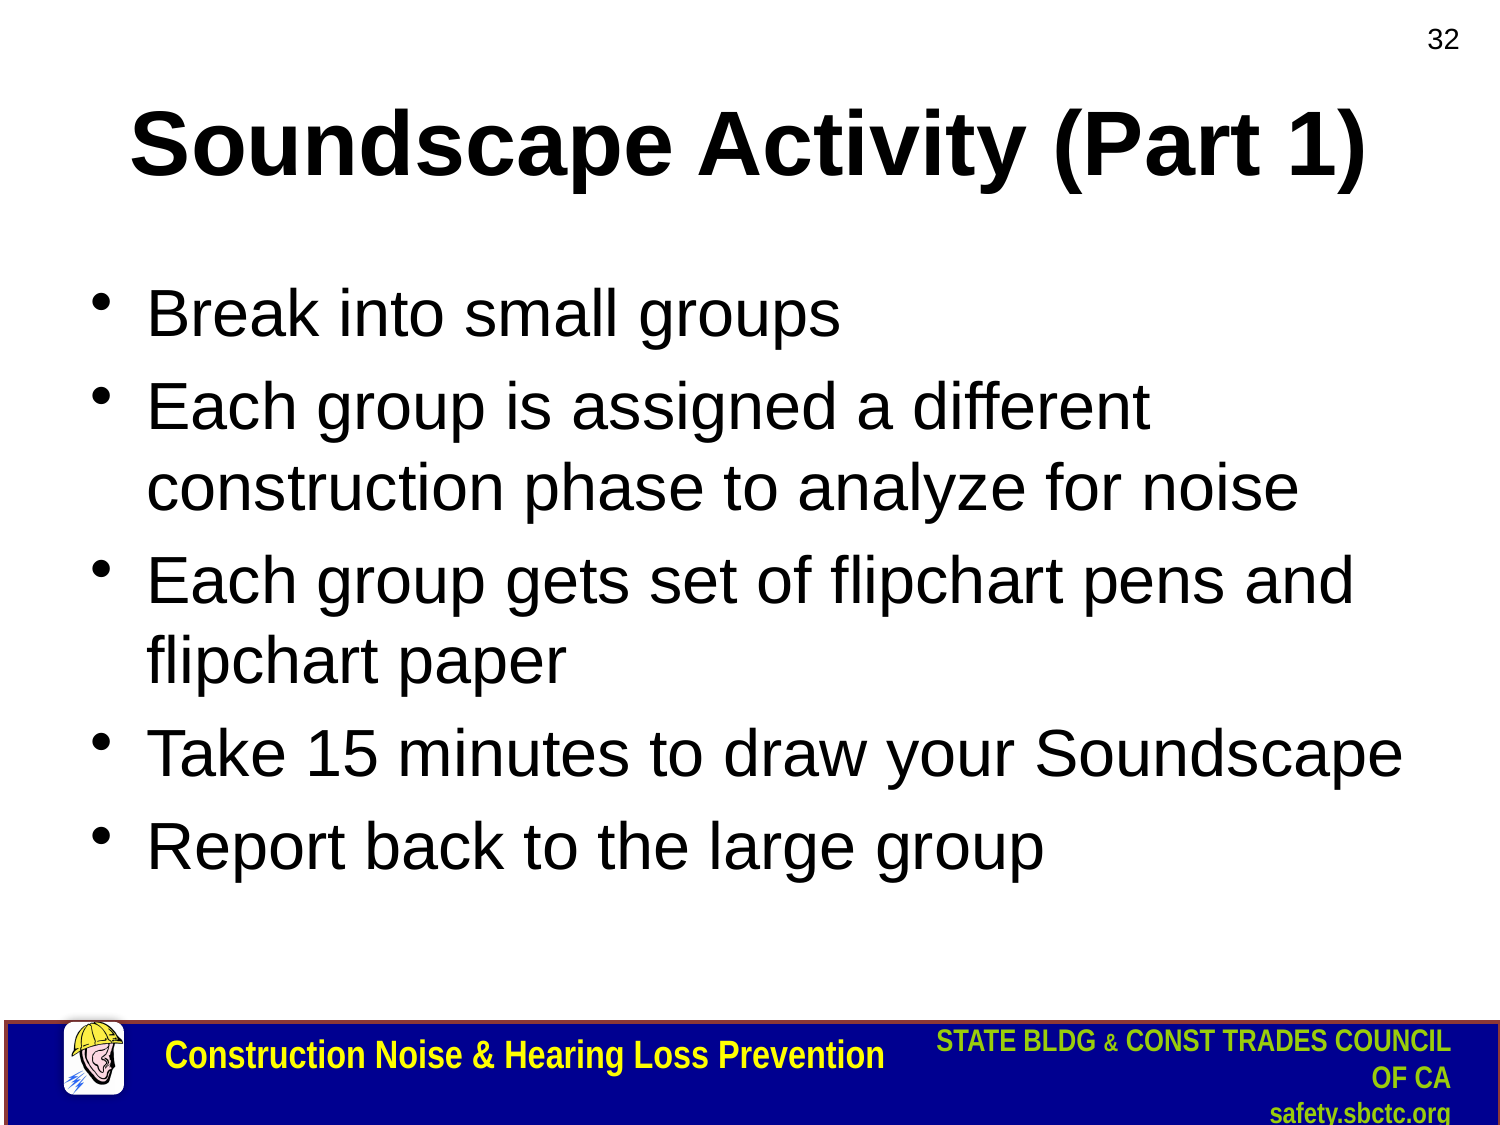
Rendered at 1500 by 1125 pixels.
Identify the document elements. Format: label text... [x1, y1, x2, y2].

title Soundscape Activity (Part 1) [75, 45, 1425, 233]
picture [63, 1021, 124, 1095]
list Break into small groups Each group is assigned a different construction phase to analyze for noise Each group gets set of flipchart pens and flipchart paper Take 15 minutes to draw your Soundscape Report back to the large group [75, 262, 1450, 1005]
slide_number 32 [1125, 12, 1475, 91]
